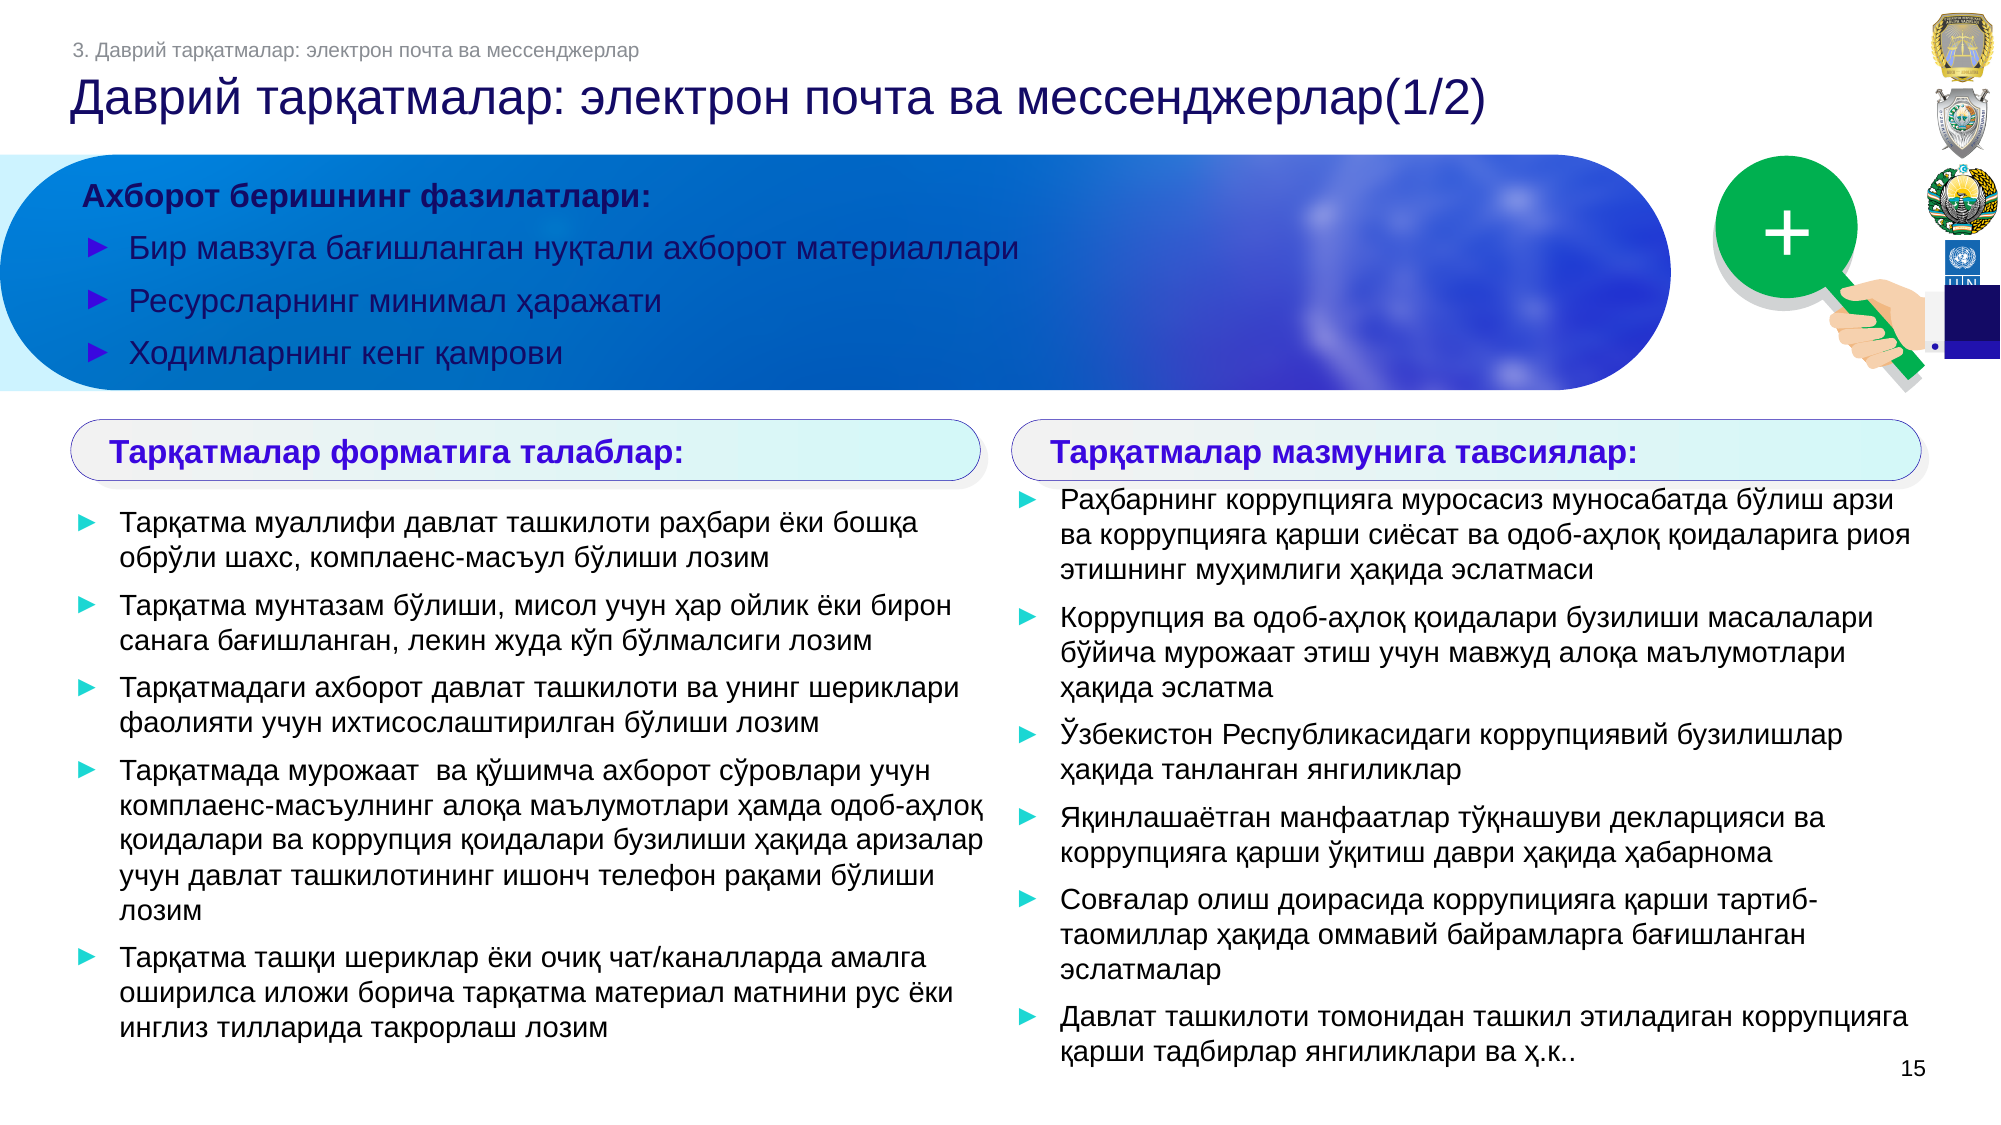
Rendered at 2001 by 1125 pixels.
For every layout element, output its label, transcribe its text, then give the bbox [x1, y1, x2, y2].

list 3. Даврий тарқатмалар: электрон почта ва мессенджерлар [72, 36, 1705, 62]
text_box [70, 419, 989, 490]
text_box Тарқатма муаллифи давлат ташкилоти раҳбари ёки бошқа обрўли шахс, комплаенс-масъул бўлиши лозим Тарқатма мунтазам бўлиши, мисол учун ҳар ойлик ёки бирон санага бағишланган, лекин жуда кўп бўлмалсиги лозим Тарқатмадаги ахборот давлат ташкилоти ва унинг шериклари фаолияти учун ихтисослаштирилган бўлиши лозим Тарқатмада мурожаат ва қўшимча ахборот сўровлари учун комплаенс-масъулнинг алоқа маълумотлари ҳамда одоб-аҳлоқ қоидалари ва коррупция қоидалари бузилиши ҳақида аризалар учун давлат ташкилотининг ишонч телефон рақами бўлиши лозим Тарқатма ташқи шериклар ёки очиқ чат/каналларда амалга оширилса иложи борича тарқатма материал матнини рус ёки инглиз тилларида такрорлаш лозим [72, 503, 989, 1044]
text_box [0, 154, 1671, 392]
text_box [1704, 147, 2000, 393]
picture [1930, 12, 1995, 83]
title Даврий тарқатмалар: электрон почта ва мессенджерлар(1/2) [70, 71, 1928, 144]
text_box Раҳбарнинг коррупцияга муросасиз муносабатда бўлиш арзи ва коррупцияга қарши сиёсат ва одоб-аҳлоқ қоидаларига риоя этишнинг муҳимлиги ҳақида эслатмаси Коррупция ва одоб-аҳлоқ қоидалари бузилиши масалалари бўйича мурожаат этиш учун мавжуд алоқа маълумотлари ҳақида эслатма Ўзбекистон Республикасидаги коррупциявий бузилишлар ҳақида танланган янгиликлар Яқинлашаётган манфаатлар тўқнашуви декларцияси ва коррупцияга қарши ўқитиш даври ҳақида ҳабарнома Совғалар олиш доирасида коррупицияга қарши тартиб-таомиллар ҳақида оммавий байрамларга бағишланган эслатмалар Давлат ташкилоти томонидан ташкил этиладиган коррупцияга қарши тадбирлар янгиликлари ва ҳ.к.. [1013, 490, 1930, 1068]
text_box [1011, 419, 1930, 490]
picture [1935, 88, 1990, 147]
